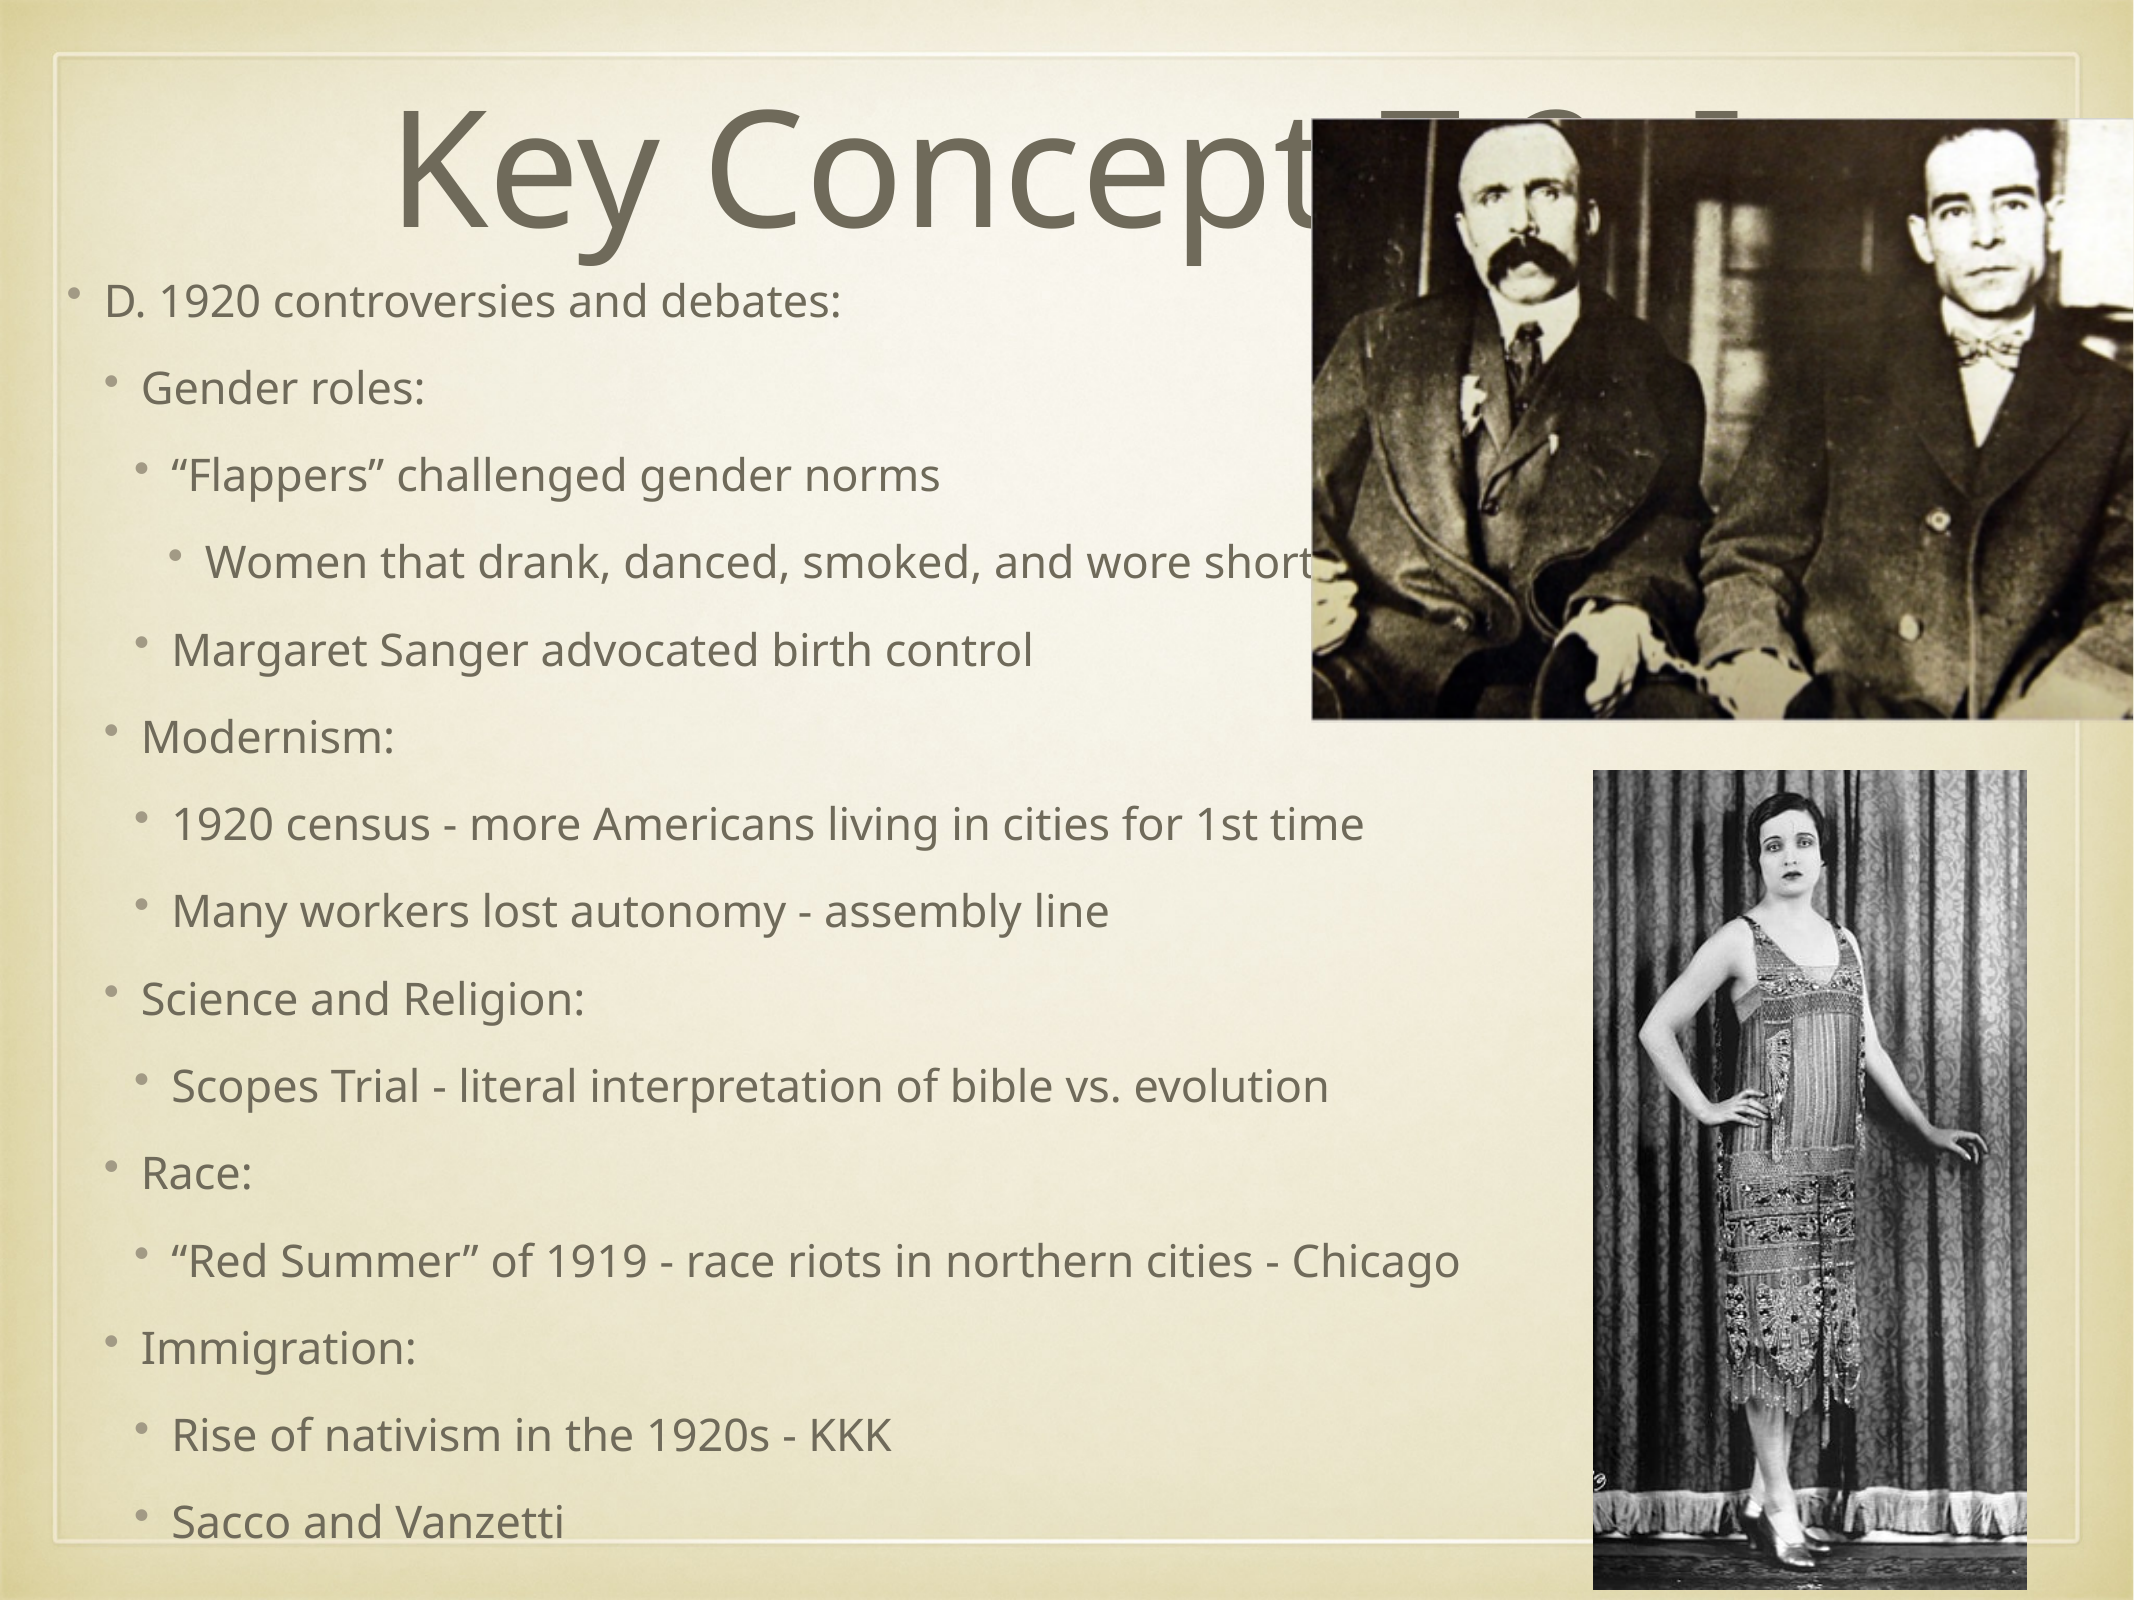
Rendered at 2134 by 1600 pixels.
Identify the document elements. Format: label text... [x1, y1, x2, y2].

list D. 1920 controversies and debates: Gender roles: “Flappers” challenged gender norms Women that drank, danced, smoked, and wore shorter dresses Margaret Sanger advocated birth control Modernism: 1920 census - more Americans living in cities for 1st time Many workers lost autonomy - assembly line Science and Religion: Scopes Trial - literal interpretation of bible vs. evolution Race: “Red Summer” of 1919 - race riots in northern cities - Chicago Immigration: Rise of nativism in the 1920s - KKK Sacco and Vanzetti [57, 286, 2048, 1534]
title Key Concept 7.2, I [166, 9, 1968, 286]
picture [0, 0, 2134, 1600]
